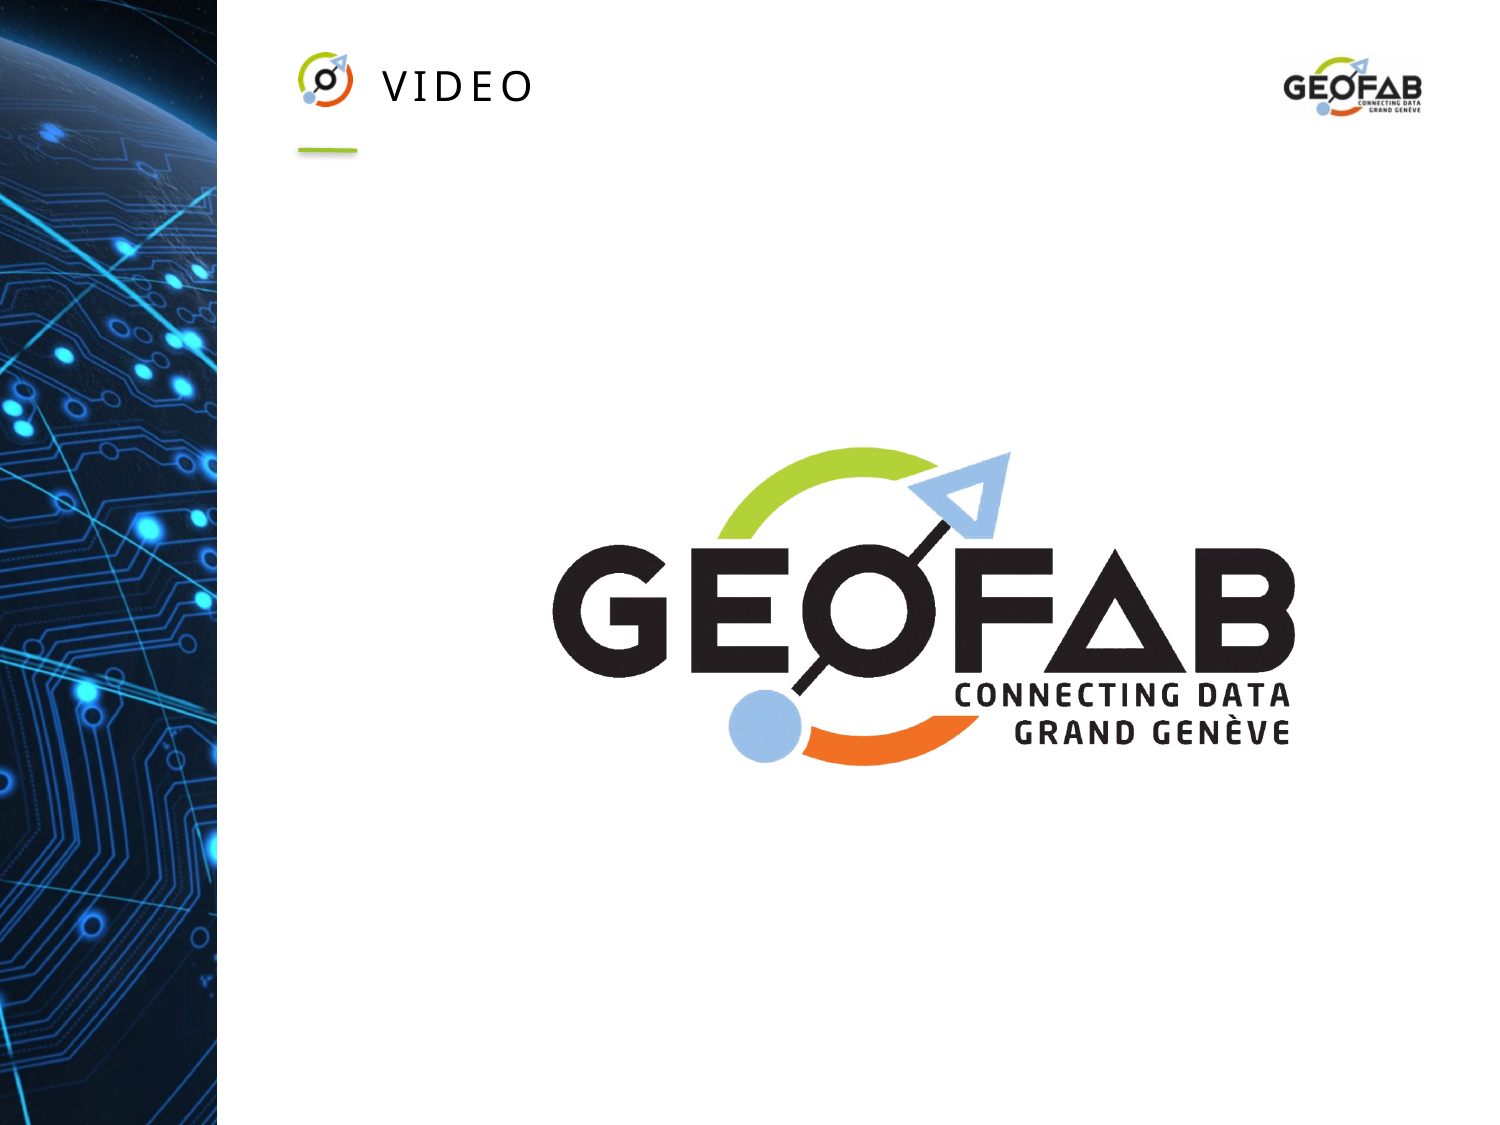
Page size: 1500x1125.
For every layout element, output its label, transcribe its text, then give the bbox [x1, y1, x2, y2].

picture [298, 52, 353, 107]
title Video [367, 52, 1202, 107]
picture [1279, 52, 1426, 121]
picture [0, 0, 217, 1125]
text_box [251, 282, 1447, 956]
